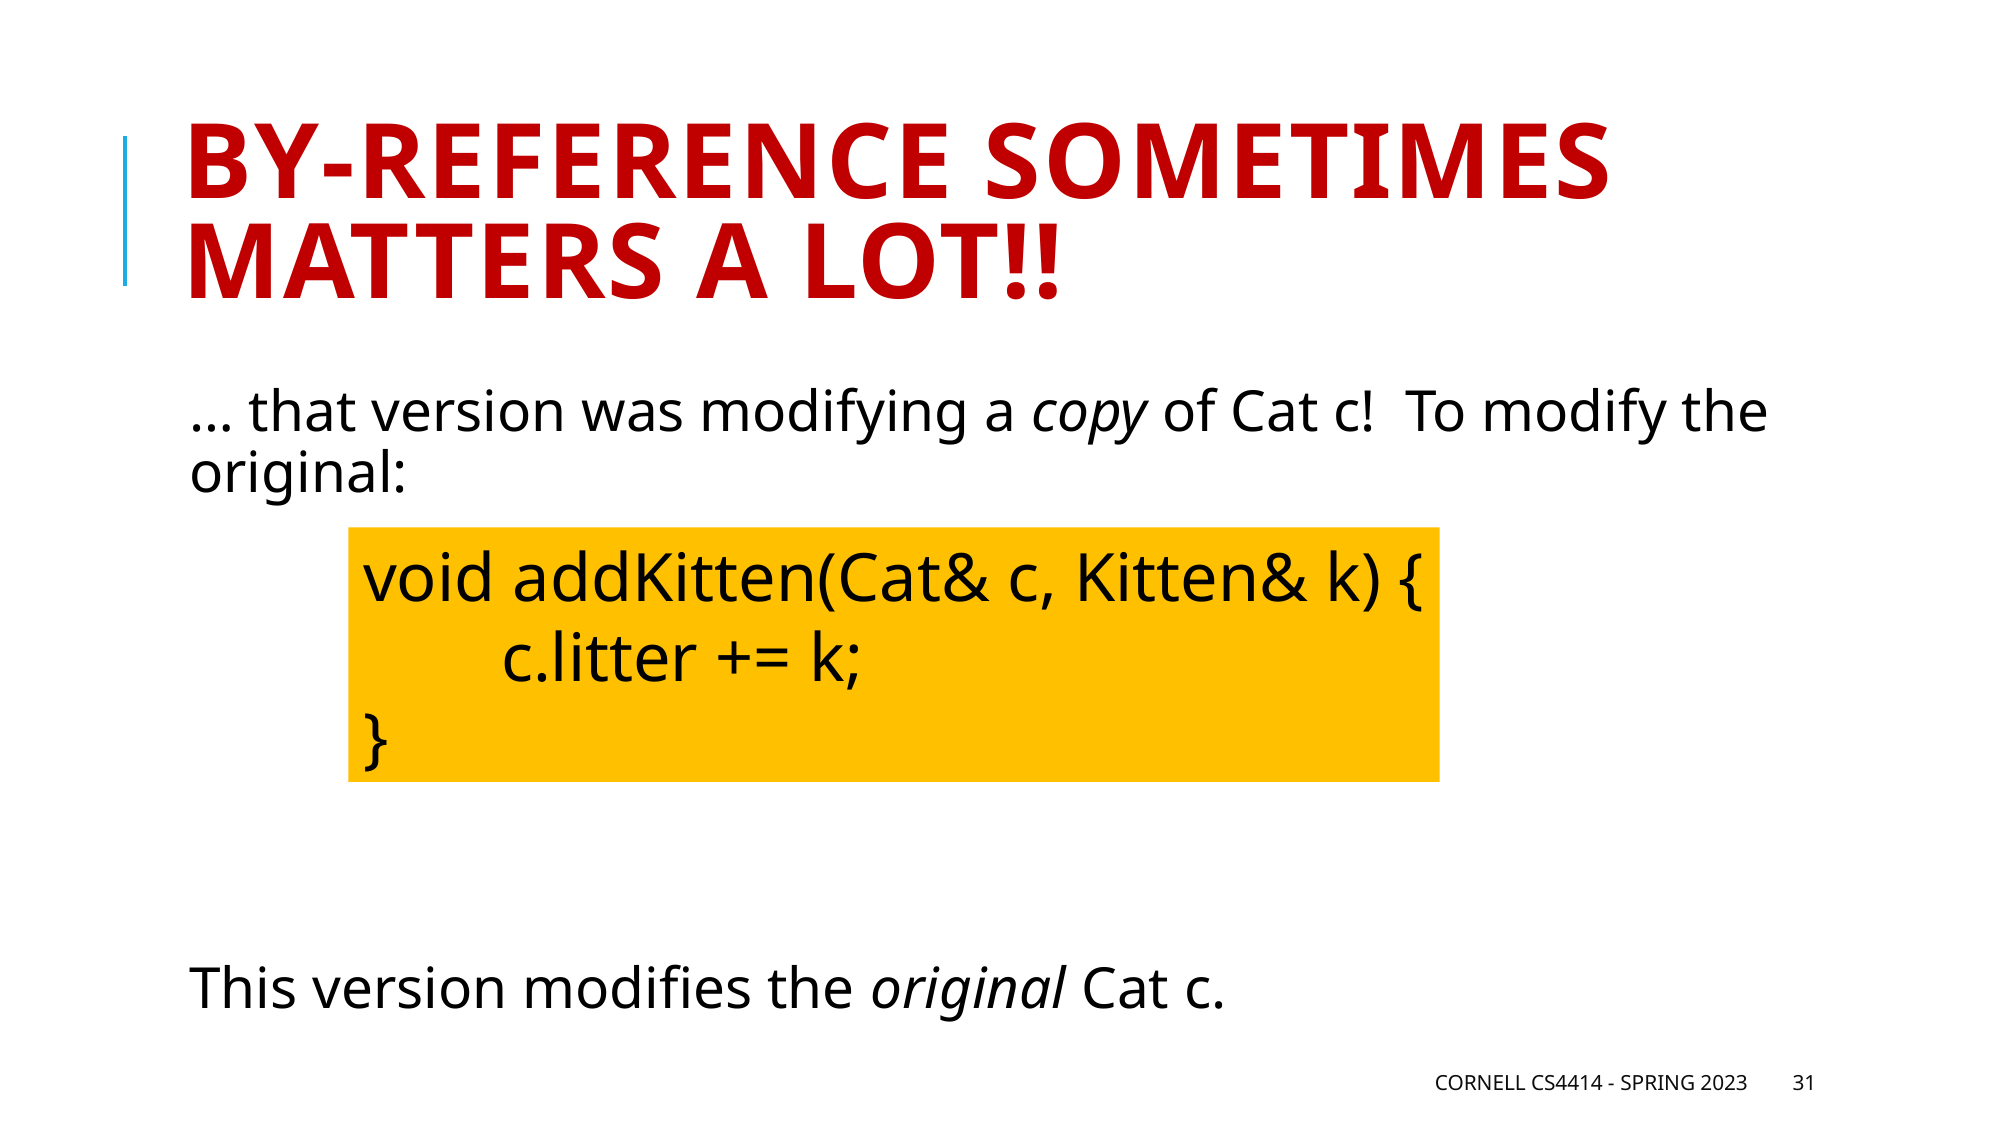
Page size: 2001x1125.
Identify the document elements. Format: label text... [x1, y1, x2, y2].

text_box void addKitten(Cat& c, Kitten& k) { c.litter += k; } [348, 527, 1440, 782]
list … that version was modifying a copy of Cat c! To modify the original: This version modifies the original Cat c. [168, 375, 1966, 1035]
slide_number 31 [1777, 1061, 1938, 1107]
footer Cornell CS4414 - Spring 2023 [794, 1061, 1763, 1107]
title By-reference sometimes matters a lot!! [168, 96, 1914, 342]
